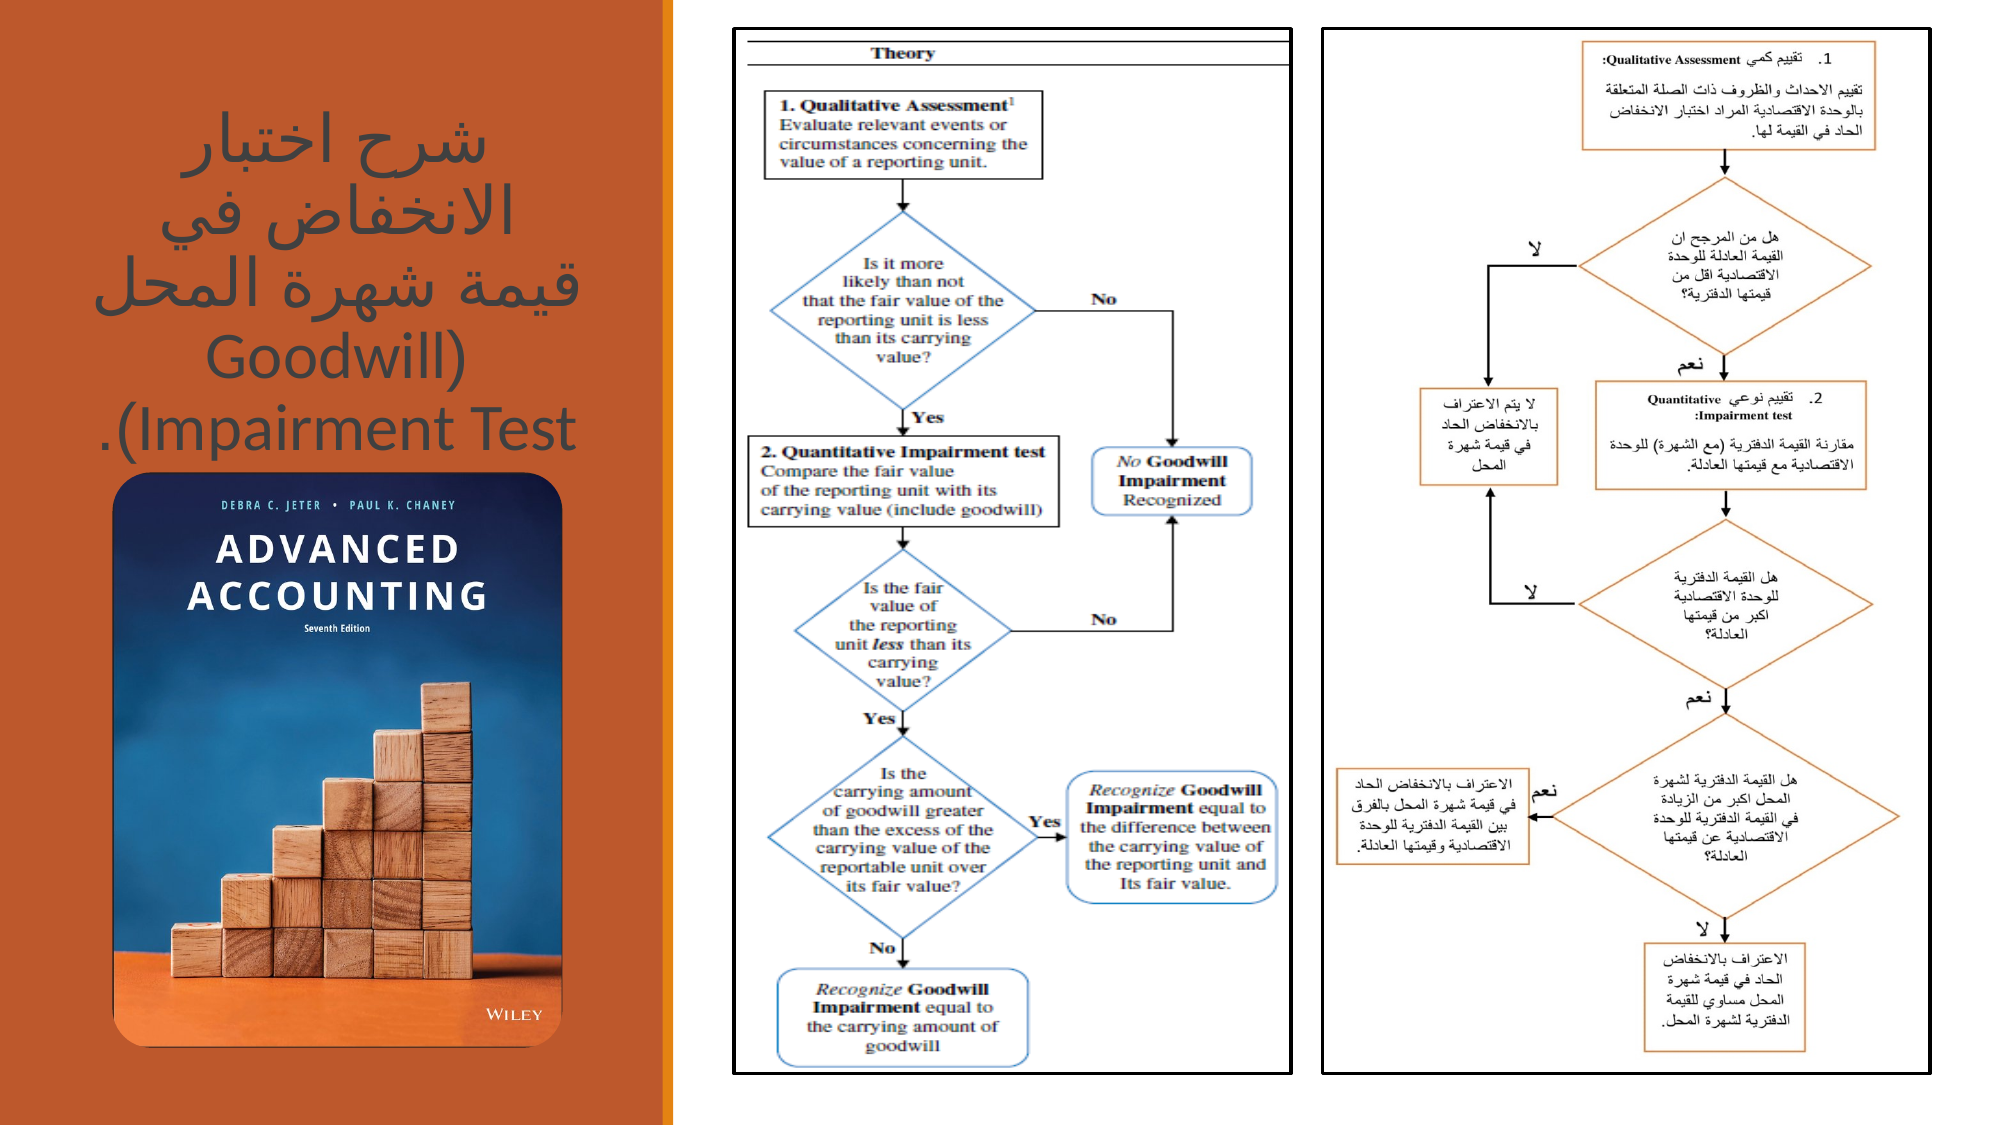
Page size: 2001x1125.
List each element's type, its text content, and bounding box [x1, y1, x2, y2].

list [111, 471, 563, 1049]
picture [734, 29, 1290, 1073]
title شرح اختبار الانخفاض في قيمة شهرة المحل (Goodwill Impairment Test). [75, 97, 600, 473]
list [1323, 29, 1929, 1073]
